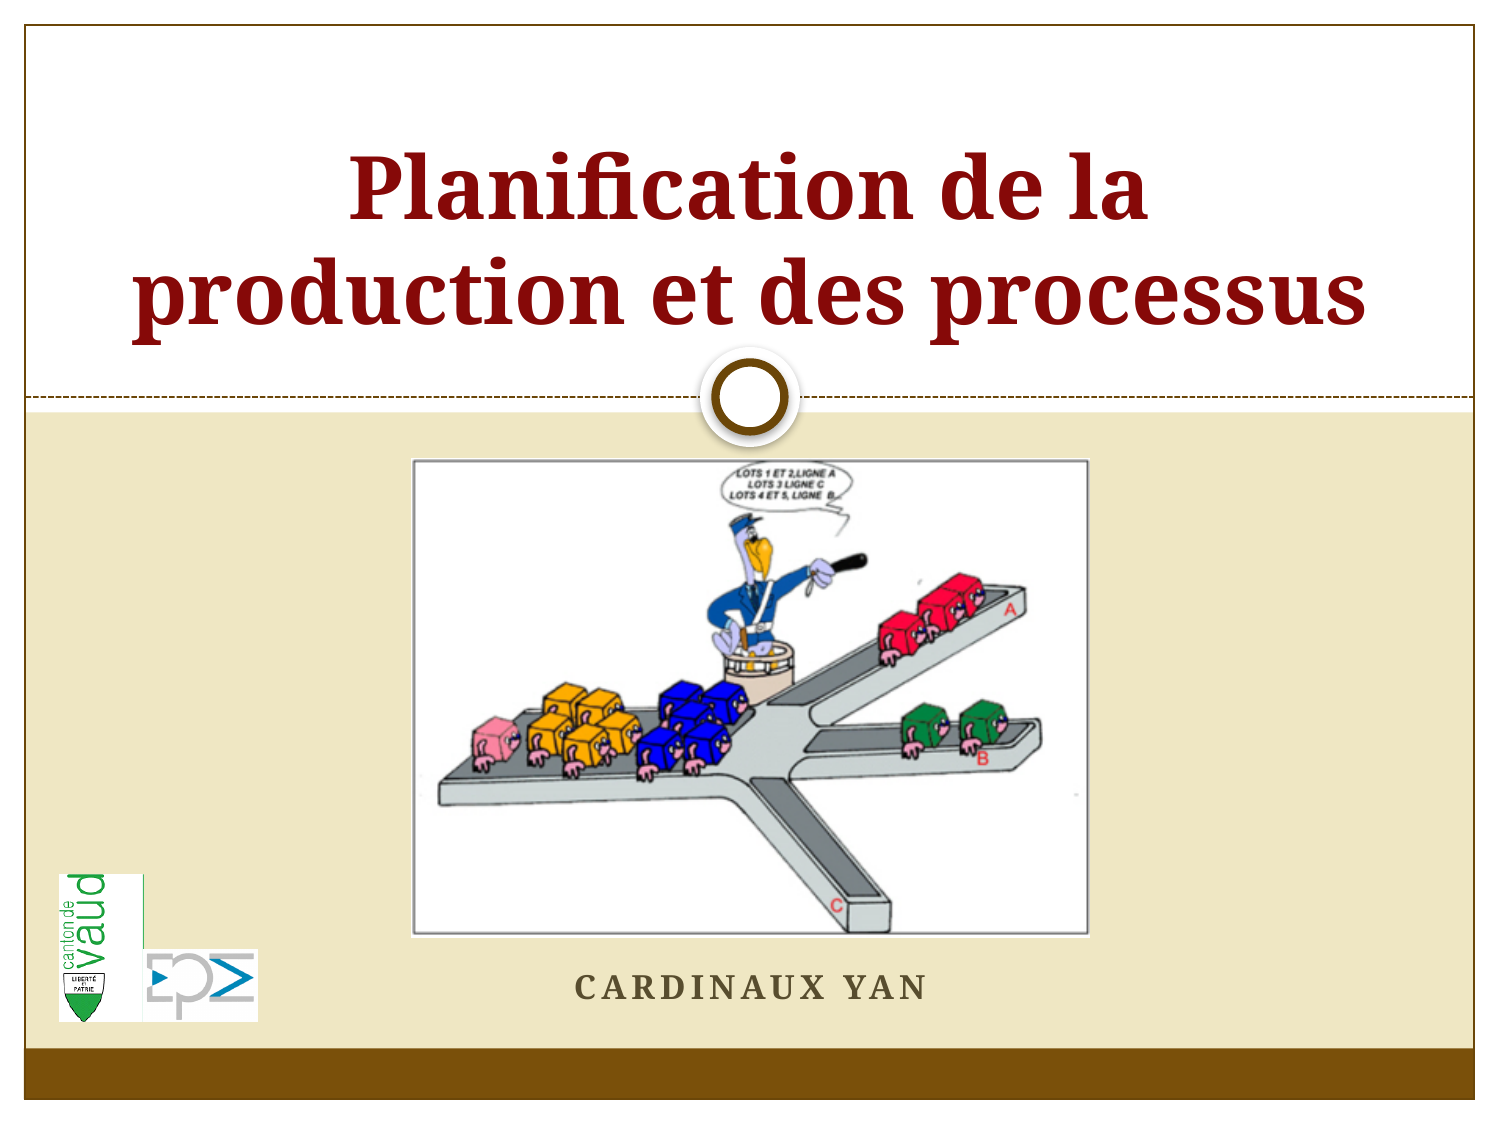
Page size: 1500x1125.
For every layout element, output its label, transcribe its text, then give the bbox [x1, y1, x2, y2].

picture [411, 458, 1090, 938]
title Planification de la production et des processus [112, 62, 1388, 350]
subtitle Cardinaux yan [225, 958, 1275, 1046]
picture [58, 874, 258, 1022]
